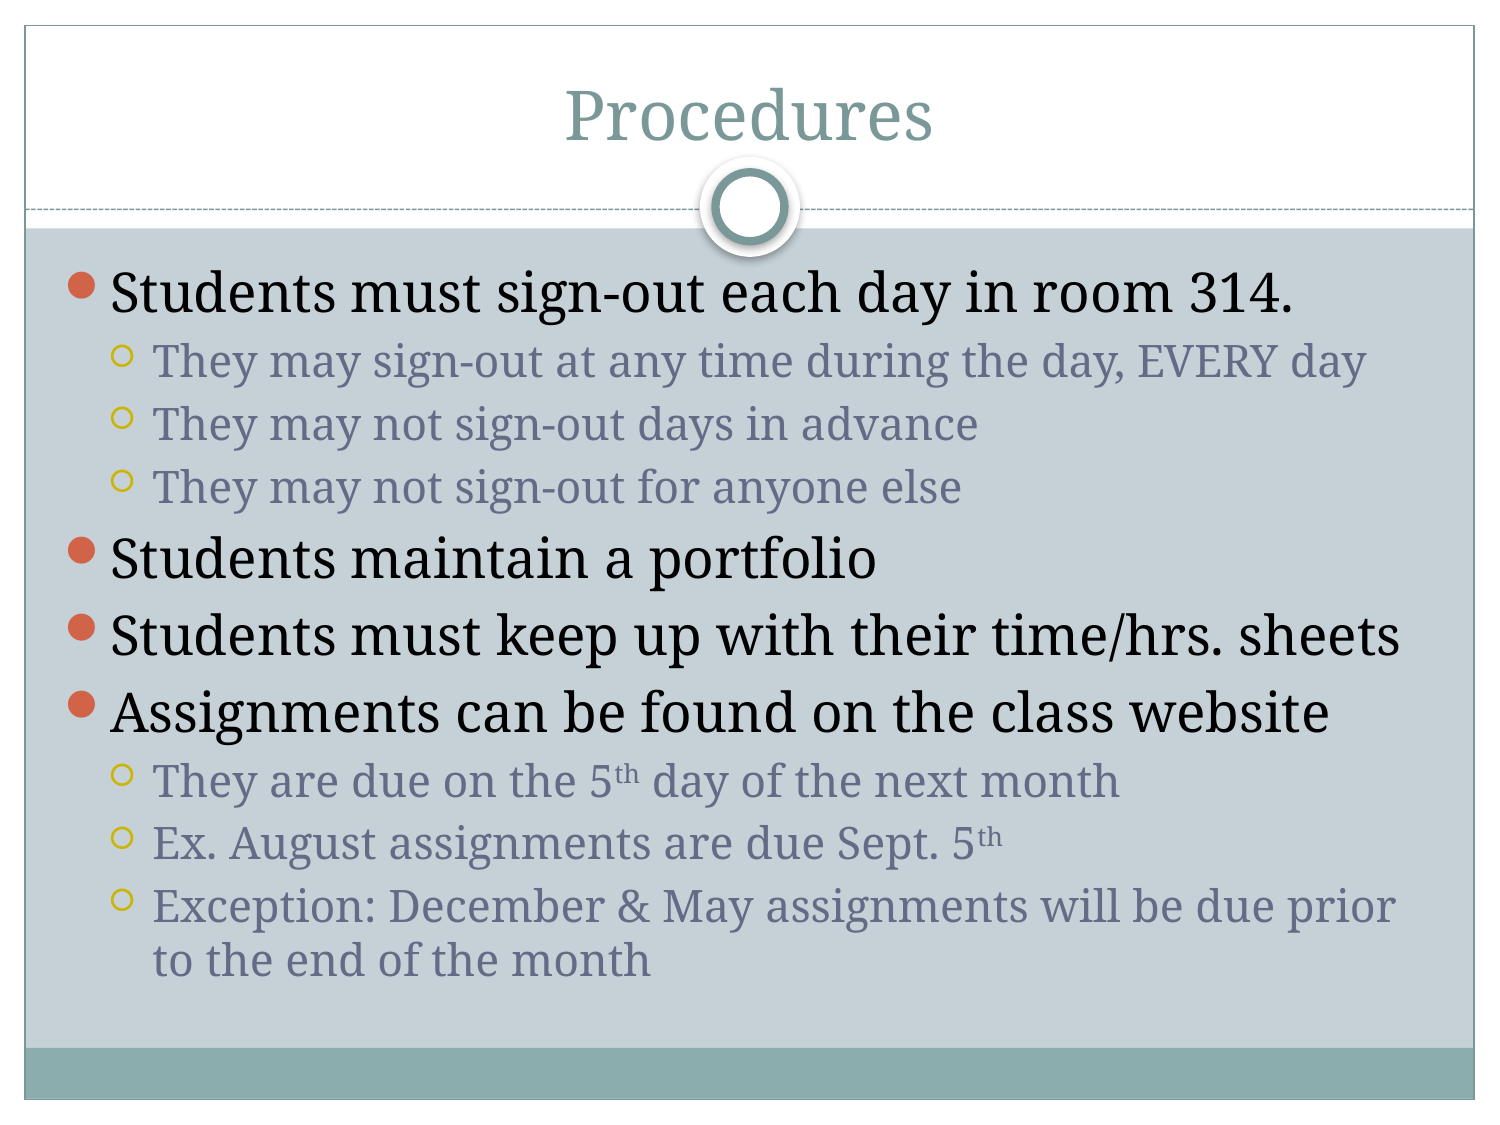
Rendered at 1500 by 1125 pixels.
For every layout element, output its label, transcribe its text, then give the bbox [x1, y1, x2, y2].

title Procedures [49, 37, 1450, 162]
list Students must sign-out each day in room 314. They may sign-out at any time during the day, EVERY day They may not sign-out days in advance They may not sign-out for anyone else Students maintain a portfolio Students must keep up with their time/hrs. sheets Assignments can be found on the class website They are due on the 5th day of the next month Ex. August assignments are due Sept. 5th Exception: December & May assignments will be due prior to the end of the month [49, 250, 1445, 1050]
